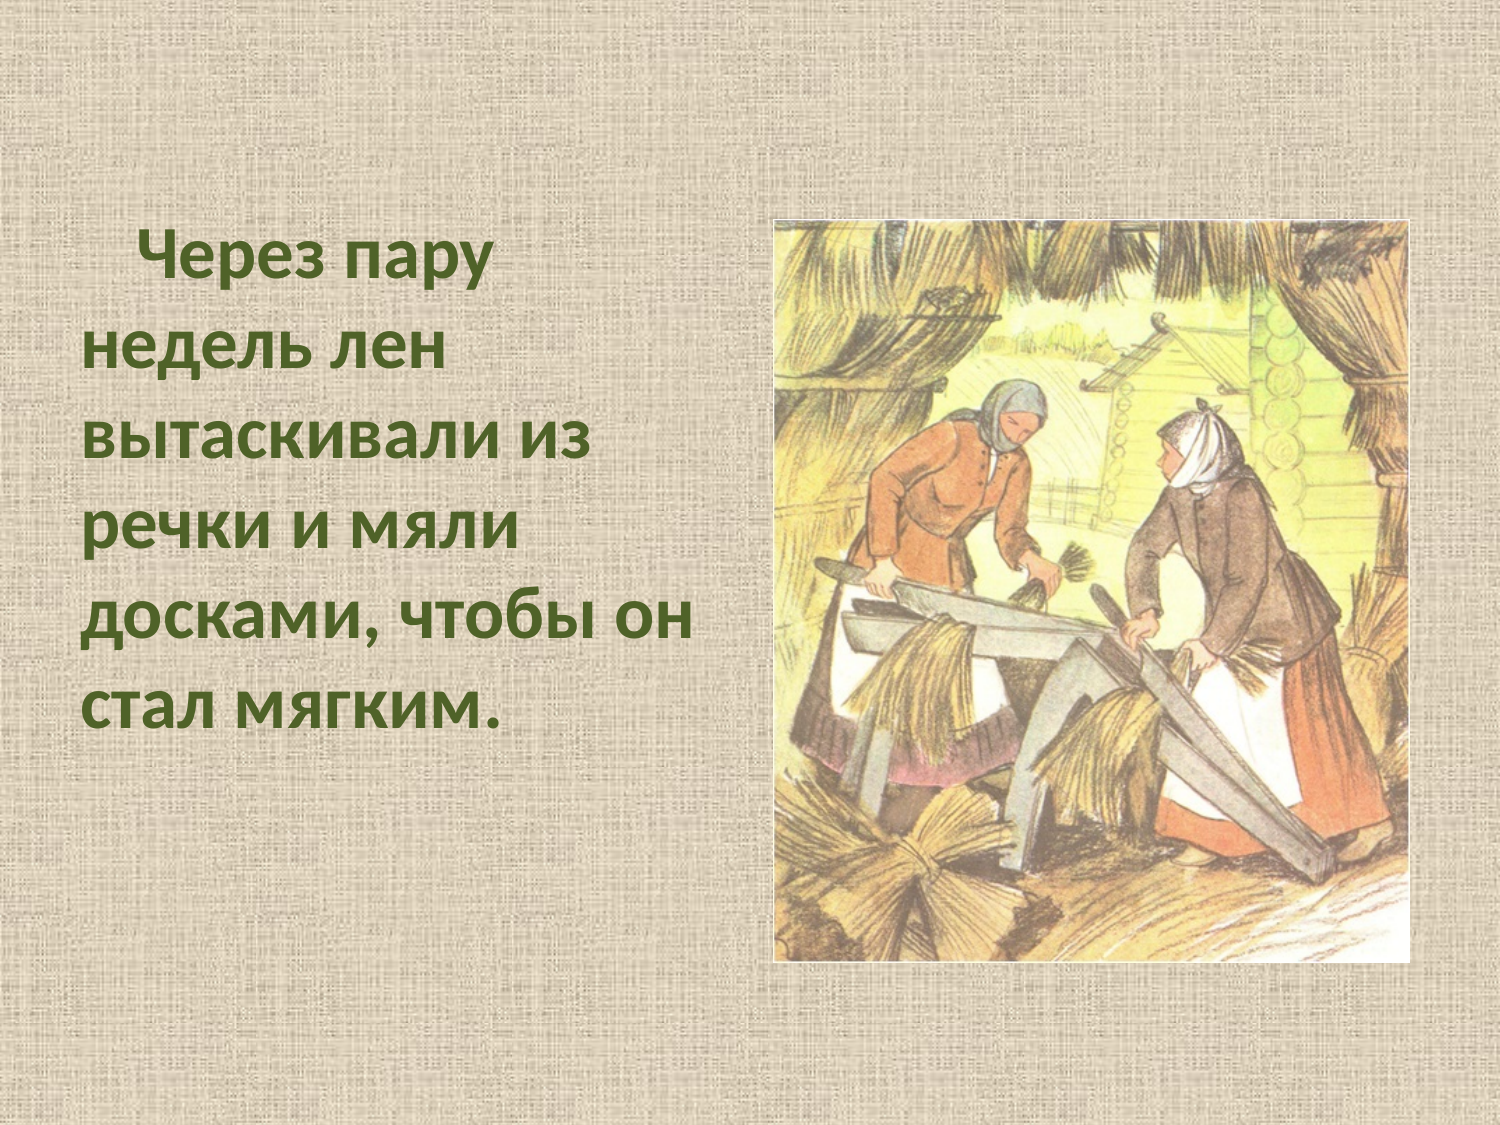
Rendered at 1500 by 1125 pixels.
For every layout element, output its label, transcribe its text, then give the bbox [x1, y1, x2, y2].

picture [0, 0, 1500, 1125]
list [773, 219, 1411, 963]
title [75, 45, 1425, 233]
list Через пару недель лен вытаскивали из речки и мяли досками, чтобы он стал мягким. [64, 196, 728, 939]
